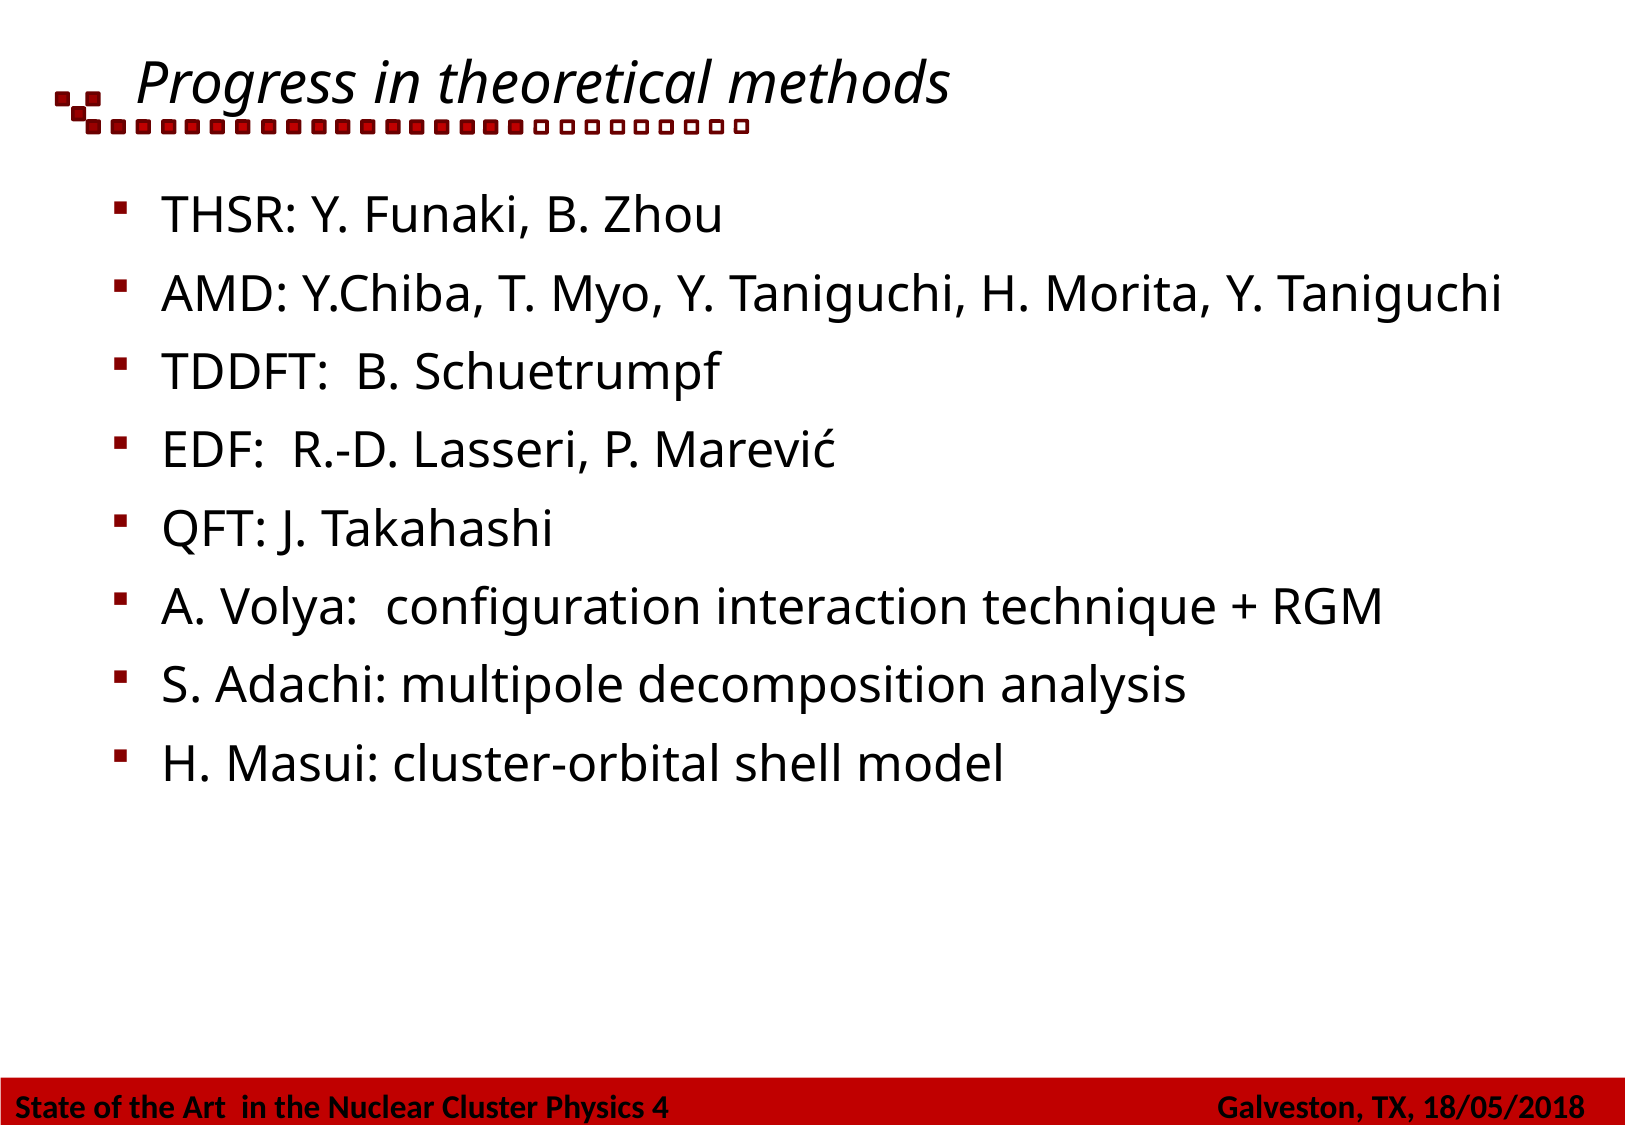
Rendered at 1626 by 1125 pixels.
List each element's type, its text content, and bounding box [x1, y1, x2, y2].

text_box [484, 122, 497, 133]
text_box [262, 122, 275, 133]
text_box [162, 122, 175, 133]
text_box [287, 122, 300, 133]
text_box Progress in theoretical methods [122, 38, 1532, 122]
text_box [461, 122, 474, 133]
text_box THSR: Y. Funaki, B. Zhou AMD: Y.Chiba, T. Myo, Y. Taniguchi, H. Morita, Y. Taniguchi TDDFT: B. Schuetrumpf EDF: R.-D. Lasseri, P. Marević QFT: J. Takahashi A. Volya: configuration interaction technique + RGM S. Adachi: multipole decomposition analysis H. Masui: cluster-orbital shell model [78, 184, 1569, 877]
text_box [87, 93, 99, 105]
text_box [387, 122, 399, 133]
text_box [685, 122, 698, 133]
text_box [710, 121, 723, 133]
text_box [56, 93, 69, 105]
text_box [186, 122, 199, 133]
text_box [87, 121, 100, 133]
text_box [410, 122, 423, 133]
text_box [561, 122, 574, 133]
text_box [336, 122, 349, 133]
text_box [72, 107, 85, 120]
text_box [361, 122, 374, 133]
text_box [535, 122, 548, 133]
text_box [735, 120, 748, 133]
text_box [586, 122, 599, 133]
text_box [435, 122, 448, 133]
text_box [509, 122, 522, 133]
text_box [660, 122, 673, 133]
text_box [313, 122, 325, 133]
text_box [137, 122, 150, 133]
text_box State of the Art in the Nuclear Cluster Physics 4 Galveston, TX, 18/05/2018 [0, 1077, 1625, 1125]
text_box [236, 122, 249, 133]
text_box [611, 122, 624, 133]
text_box [112, 121, 125, 133]
text_box [211, 122, 224, 133]
text_box [635, 122, 648, 133]
